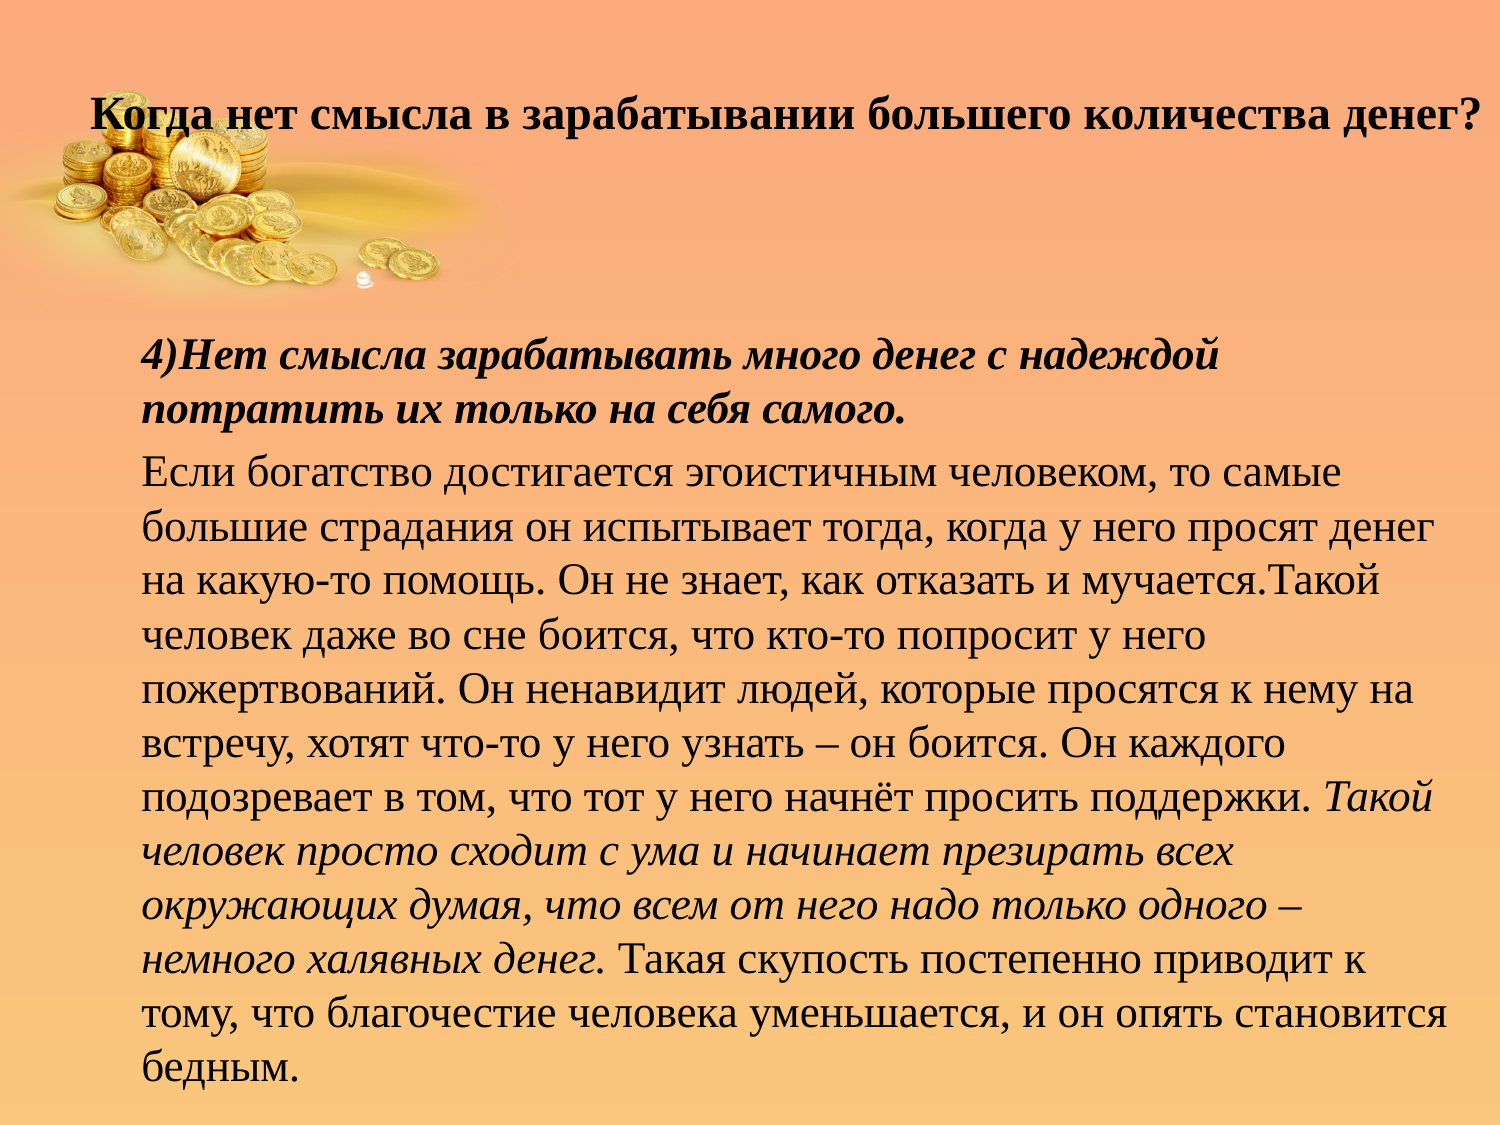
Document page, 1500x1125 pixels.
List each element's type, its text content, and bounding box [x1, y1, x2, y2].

picture [0, 62, 523, 316]
title Когда нет смысла в зарабатывании большего количества денег? [75, 45, 1500, 175]
list 4)Нет смысла зарабатывать много денег с надеждой потратить их только на себя самого. Если богатство достигается эгоистичным человеком, то самые большие страдания он испытывает тогда, когда у него просят денег на какую-то помощь. Он не знает, как отказать и мучается.Такой человек даже во сне боится, что кто-то попросит у него пожертвований. Он ненавидит людей, которые просятся к нему на встречу, хотят что-то у него узнать – он боится. Он каждого подозревает в том, что тот у него начнёт просить поддержки. Такой человек просто сходит с ума и начинает презирать всех окружающих думая, что всем от него надо только одного – немного халявных денег. Такая скупость постепенно приводит к тому, что благочестие человека уменьшается, и он опять становится бедным. [75, 262, 1475, 1100]
